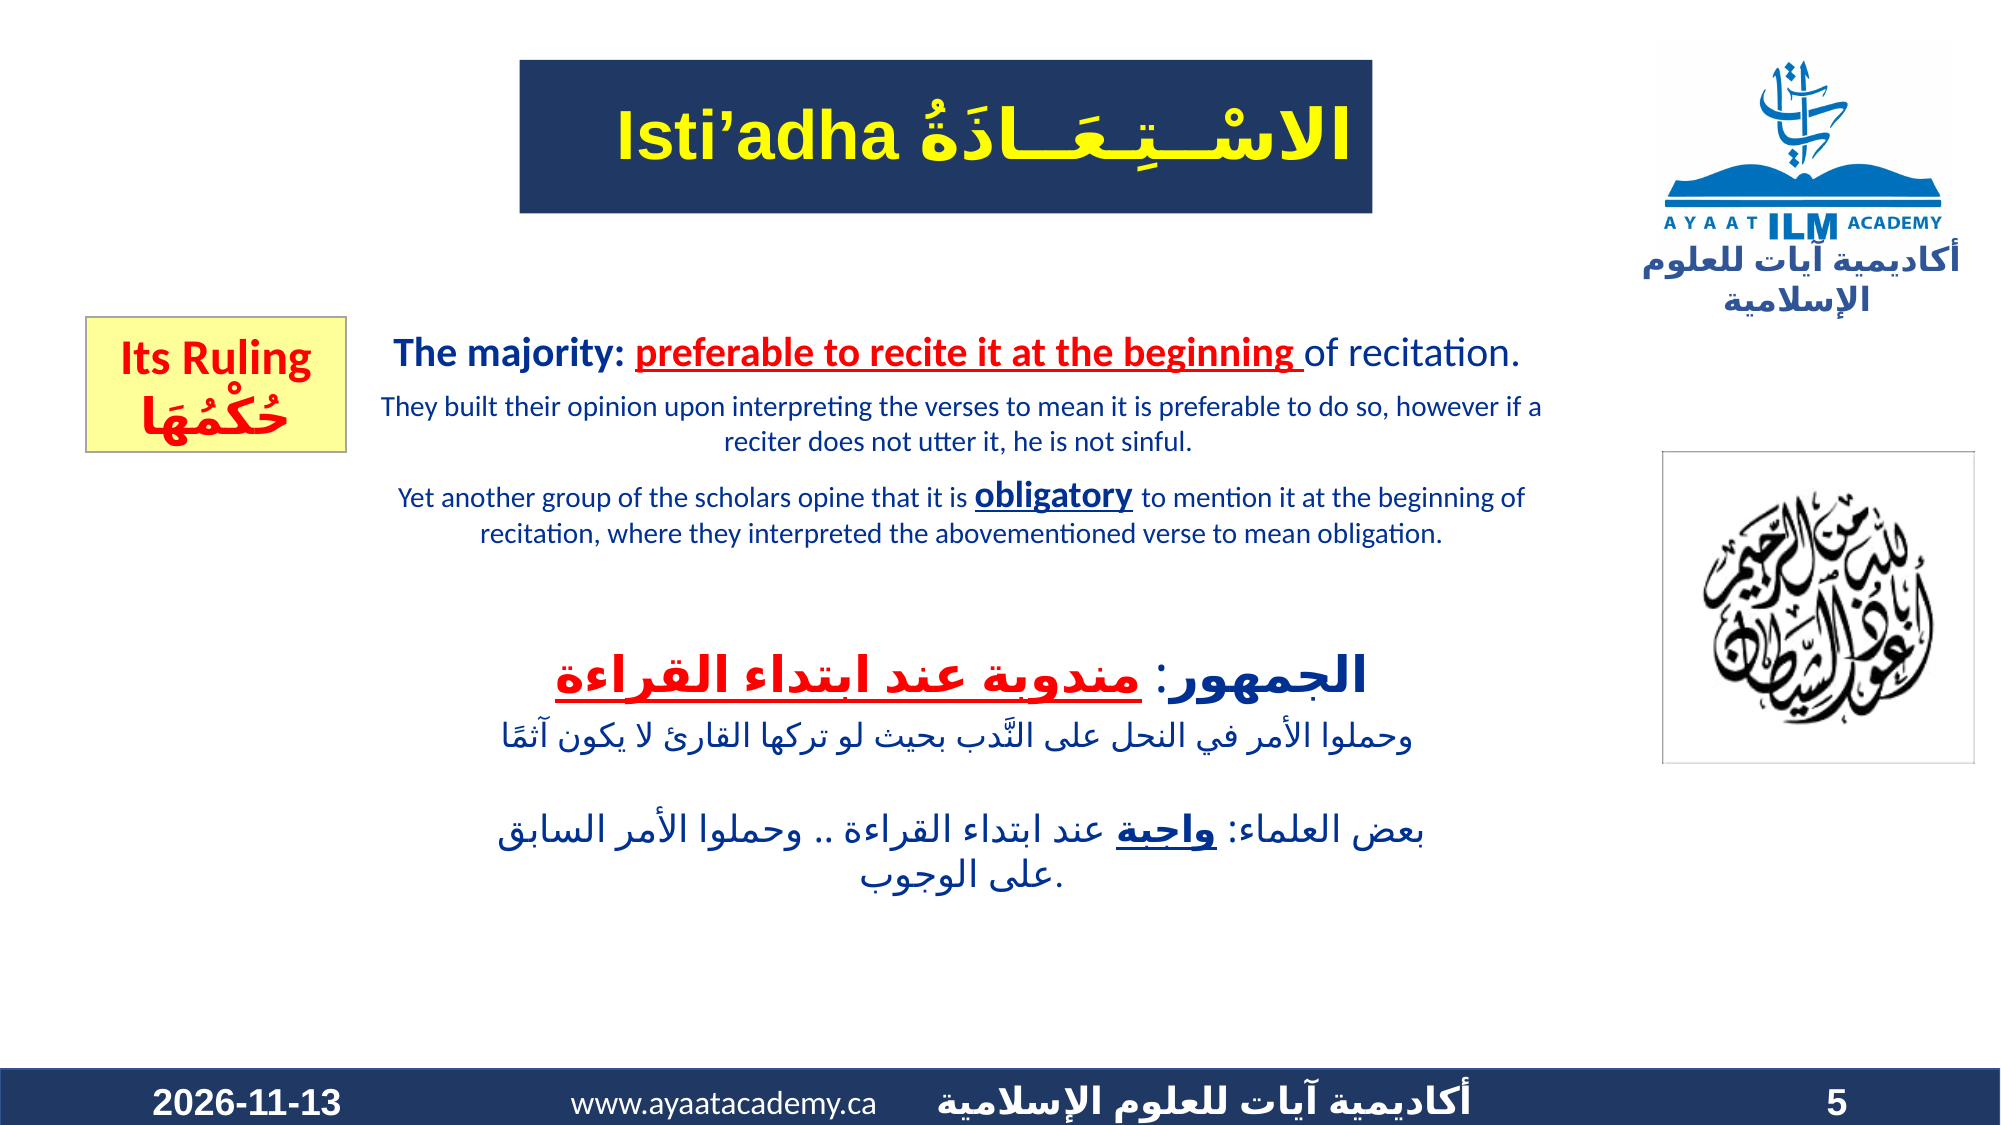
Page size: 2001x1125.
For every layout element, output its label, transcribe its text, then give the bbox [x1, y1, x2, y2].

slide_number 5 [1412, 1070, 1863, 1125]
title الاسْــتِـعَــاذَةُ Isti’adha [519, 59, 1373, 214]
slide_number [137, 1070, 588, 1125]
picture [1651, 37, 1952, 257]
text_box Its Ruling حُكْمُهَا [85, 316, 347, 453]
text_box The majority: preferable to recite it at the beginning of recitation. They built their opinion upon interpreting the verses to mean it is preferable to do so, however if a reciter does not utter it, he is not sinful. Yet another group of the scholars opine that it is obligatory to mention it at the beginning of recitation, where they interpreted the abovementioned verse to mean obligation. [362, 317, 1562, 558]
text_box الجمهور: مندوبة عند ابتداء القراءة وحملوا الأمر في النحل على النَّدب بحيث لو تركها القارئ لا يكون آثمًا بعض العلماء: واجبة عند ابتداء القراءة .. وحملوا الأمر السابق على الوجوب. [461, 634, 1462, 960]
picture [1662, 451, 1975, 764]
